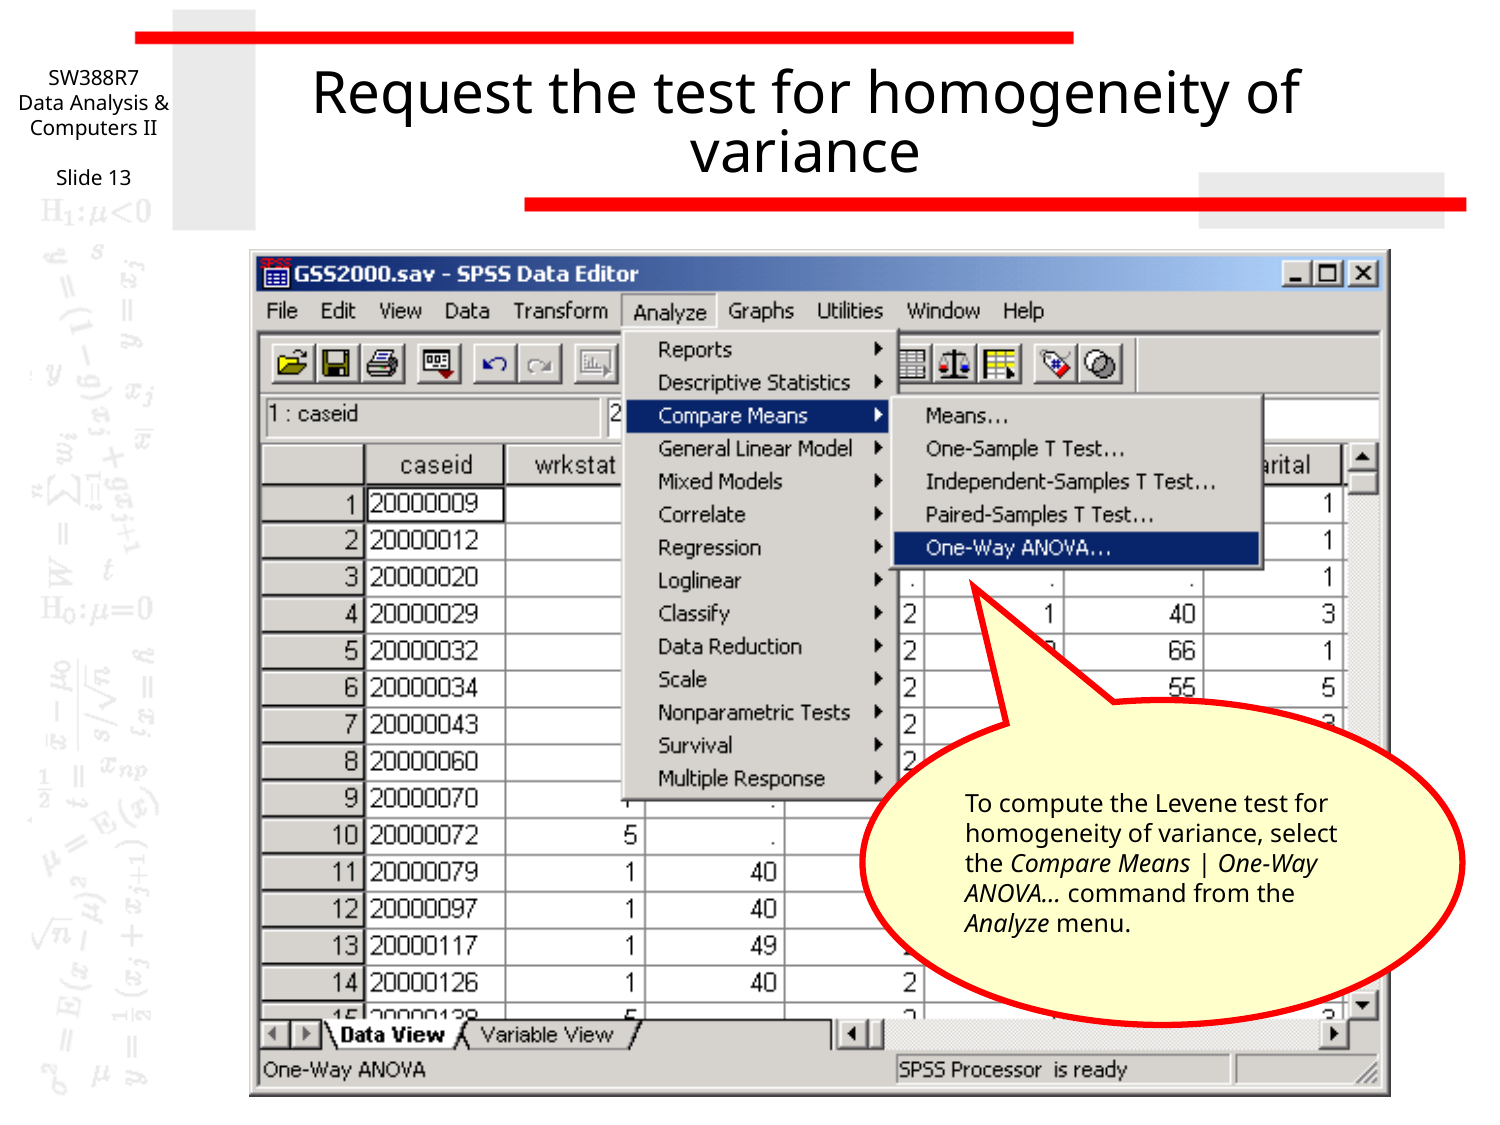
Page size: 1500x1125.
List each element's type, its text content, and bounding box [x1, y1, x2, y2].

slide_number SW388R7 Data Analysis & Computers II Slide 13 [0, 50, 187, 200]
title Request the test for homogeneity of variance [187, 50, 1425, 200]
picture [18, 0, 1500, 1108]
text_box To compute the Levene test for homogeneity of variance, select the Compare Means | One-Way ANOVA… command from the Analyze menu. [1395, 759, 1463, 966]
